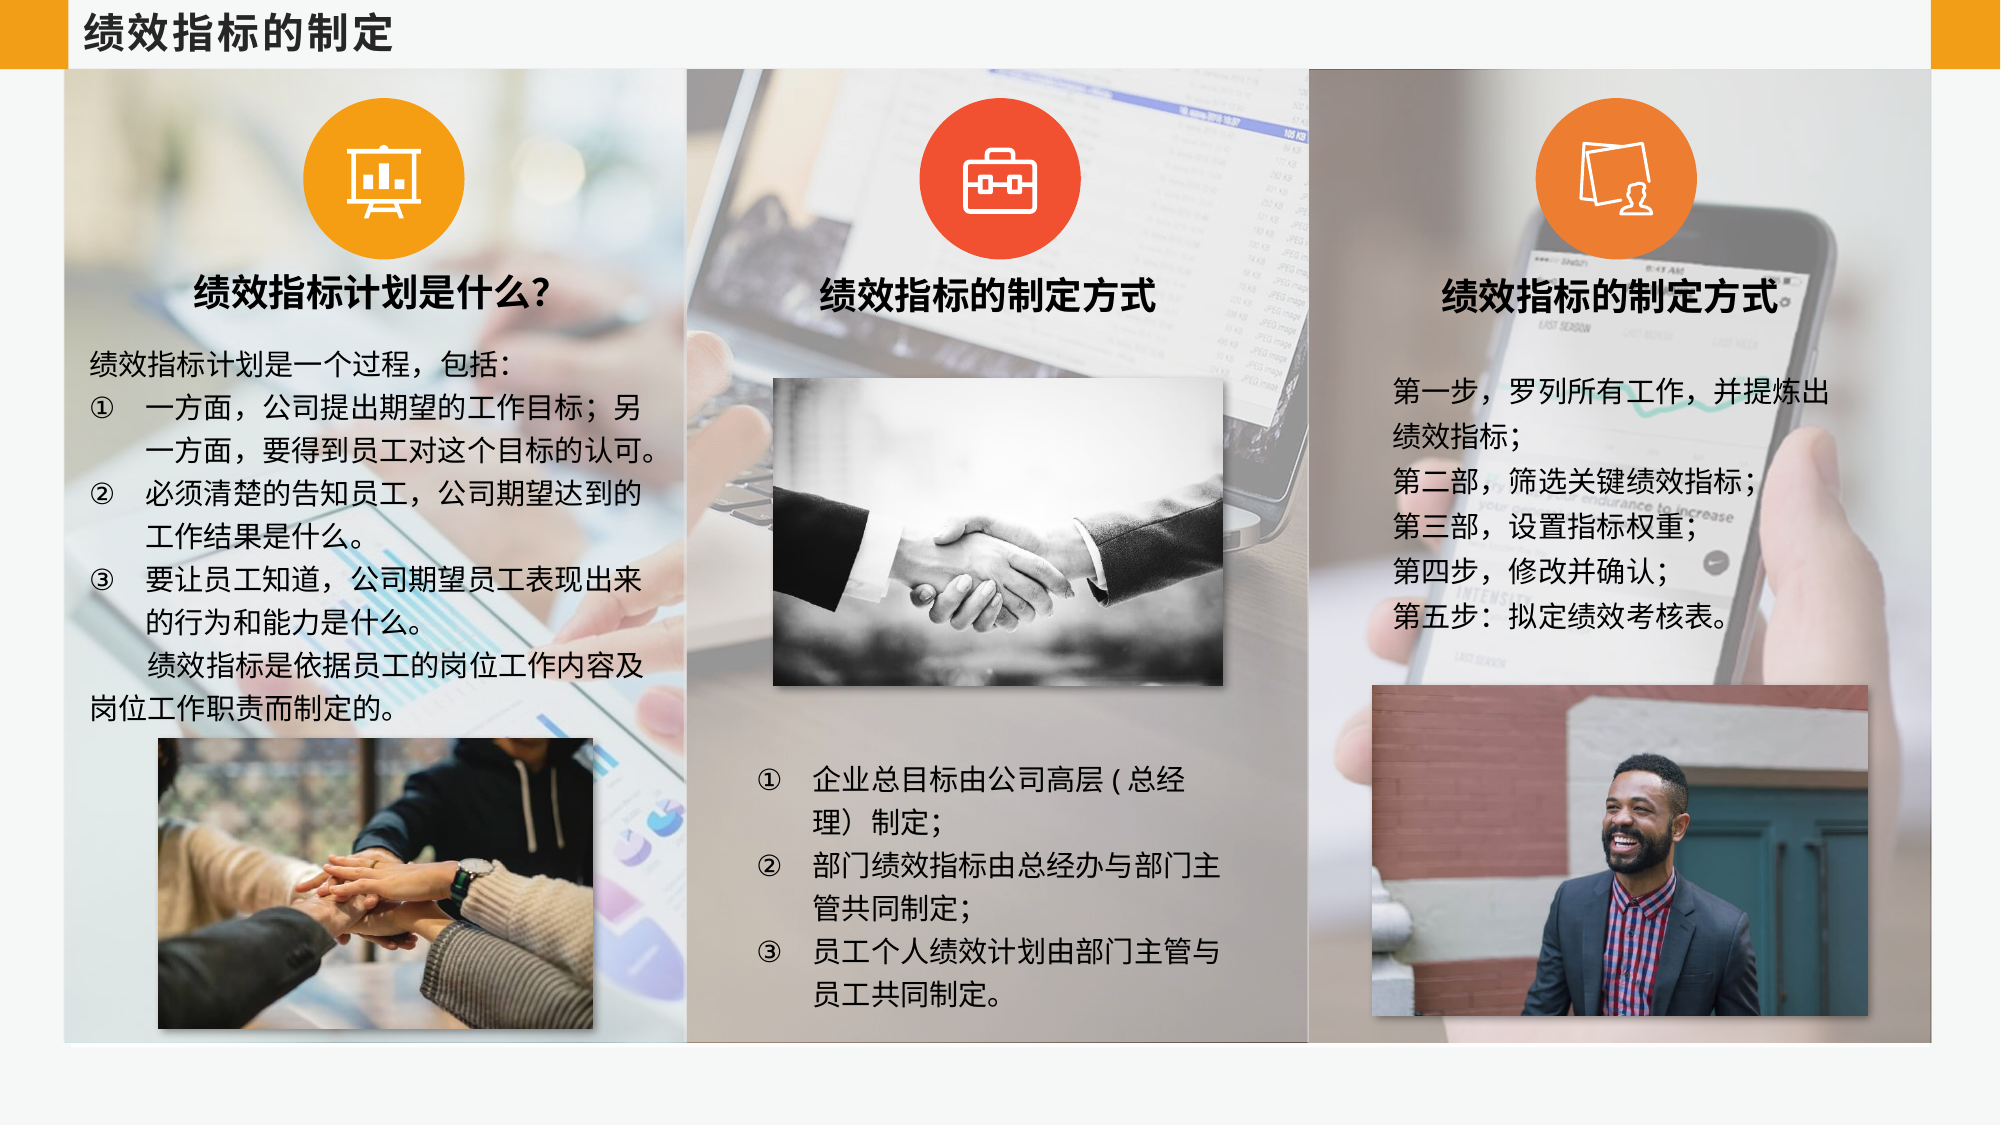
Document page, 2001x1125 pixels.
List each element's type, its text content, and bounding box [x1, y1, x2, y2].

picture [1372, 685, 1868, 1016]
text_box 绩效指标的制定方式 [1426, 265, 1815, 326]
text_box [0, 0, 484, 70]
text_box 第一步，罗列所有工作，并提炼出绩效指标； 第二部，筛选关键绩效指标； 第三部，设置指标权重； 第四步，修改并确认； 第五步：拟定绩效考核表。 [1377, 355, 1864, 641]
text_box [683, 67, 1310, 1043]
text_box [303, 98, 465, 260]
text_box 企业总目标由公司高层(总经理）制定； 部门绩效指标由总经办与部门主管共同制定； 员工个人绩效计划由部门主管与员工共同制定。 [741, 745, 1259, 1019]
picture [773, 378, 1223, 686]
text_box 绩效指标的制定方式 [804, 264, 1191, 325]
text_box 绩效指标计划是什么？ [178, 261, 592, 322]
text_box [62, 67, 683, 1043]
text_box 绩效指标计划是一个过程，包括： 一方面，公司提出期望的工作目标；另一方面，要得到员工对这个目标的认可。 必须清楚的告知员工，公司期望达到的工作结果是什么。 要让员工知道，公司期望员工表现出来的行为和能力是什么。 绩效指标是依据员工的岗位工作内容及岗位工作职责而制定的。 [74, 331, 677, 733]
picture [157, 738, 593, 1029]
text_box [1535, 98, 1697, 260]
text_box [1306, 68, 1932, 1044]
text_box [919, 98, 1081, 260]
